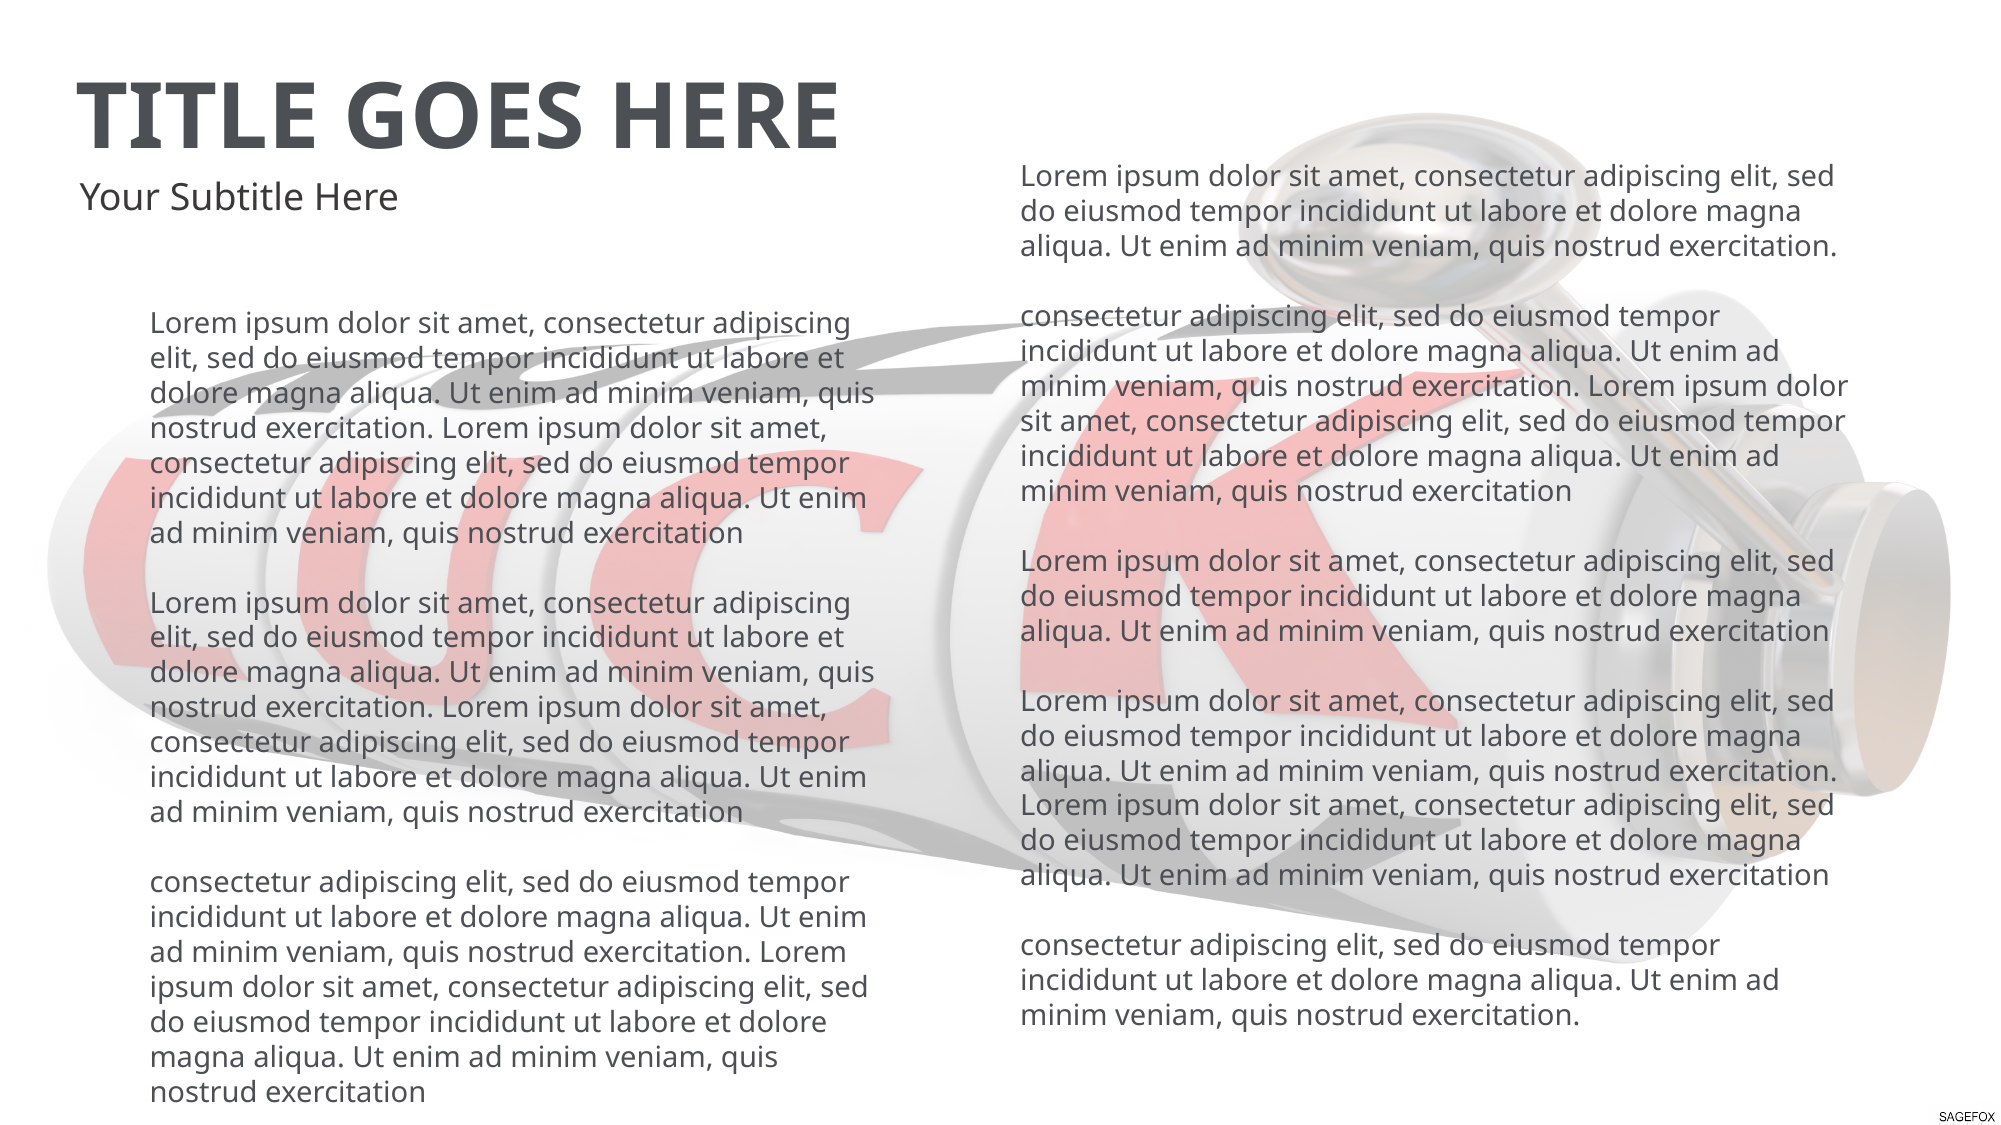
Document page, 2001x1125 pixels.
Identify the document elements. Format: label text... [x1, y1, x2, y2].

picture [1936, 1111, 1997, 1125]
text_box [60, 49, 1020, 227]
text_box Lorem ipsum dolor sit amet, consectetur adipiscing elit, sed do eiusmod tempor incididunt ut labore et dolore magna aliqua. Ut enim ad minim veniam, quis nostrud exercitation. consectetur adipiscing elit, sed do eiusmod tempor incididunt ut labore et dolore magna aliqua. Ut enim ad minim veniam, quis nostrud exercitation. Lorem ipsum dolor sit amet, consectetur adipiscing elit, sed do eiusmod tempor incididunt ut labore et dolore magna aliqua. Ut enim ad minim veniam, quis nostrud exercitation Lorem ipsum dolor sit amet, consectetur adipiscing elit, sed do eiusmod tempor incididunt ut labore et dolore magna aliqua. Ut enim ad minim veniam, quis nostrud exercitation Lorem ipsum dolor sit amet, consectetur adipiscing elit, sed do eiusmod tempor incididunt ut labore et dolore magna aliqua. Ut enim ad minim veniam, quis nostrud exercitation. Lorem ipsum dolor sit amet, consectetur adipiscing elit, sed do eiusmod tempor incididunt ut labore et dolore magna aliqua. Ut enim ad minim veniam, quis nostrud exercitation consectetur adipiscing elit, sed do eiusmod tempor incididunt ut labore et dolore magna aliqua. Ut enim ad minim veniam, quis nostrud exercitation. [1005, 150, 1876, 1039]
text_box Lorem ipsum dolor sit amet, consectetur adipiscing elit, sed do eiusmod tempor incididunt ut labore et dolore magna aliqua. Ut enim ad minim veniam, quis nostrud exercitation. Lorem ipsum dolor sit amet, consectetur adipiscing elit, sed do eiusmod tempor incididunt ut labore et dolore magna aliqua. Ut enim ad minim veniam, quis nostrud exercitation Lorem ipsum dolor sit amet, consectetur adipiscing elit, sed do eiusmod tempor incididunt ut labore et dolore magna aliqua. Ut enim ad minim veniam, quis nostrud exercitation. Lorem ipsum dolor sit amet, consectetur adipiscing elit, sed do eiusmod tempor incididunt ut labore et dolore magna aliqua. Ut enim ad minim veniam, quis nostrud exercitation consectetur adipiscing elit, sed do eiusmod tempor incididunt ut labore et dolore magna aliqua. Ut enim ad minim veniam, quis nostrud exercitation. Lorem ipsum dolor sit amet, consectetur adipiscing elit, sed do eiusmod tempor incididunt ut labore et dolore magna aliqua. Ut enim ad minim veniam, quis nostrud exercitation [134, 296, 897, 1125]
